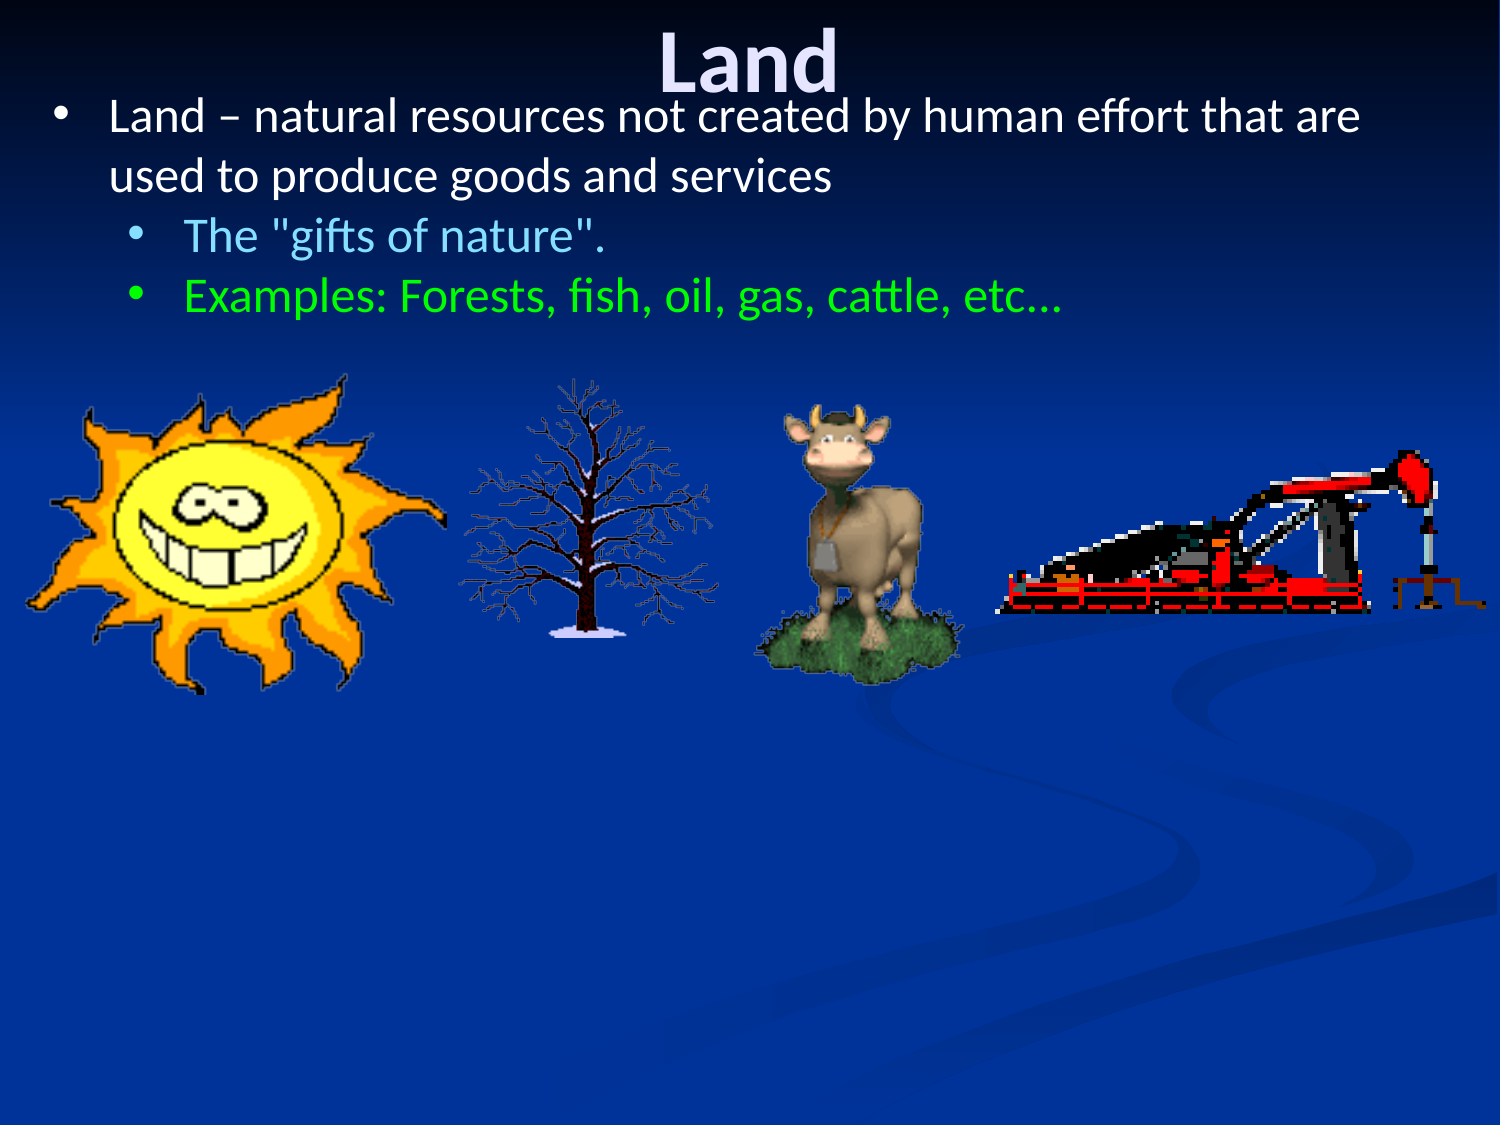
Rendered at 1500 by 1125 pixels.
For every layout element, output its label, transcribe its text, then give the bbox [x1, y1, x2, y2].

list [724, 387, 982, 688]
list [25, 362, 447, 695]
text_box Land – natural resources not created by human effort that are used to produce goods and services The "gifts of nature". Examples: Forests, fish, oil, gas, cattle, etc... [37, 74, 1463, 385]
text_box Land [74, 0, 1425, 74]
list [987, 362, 1500, 725]
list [452, 374, 726, 638]
